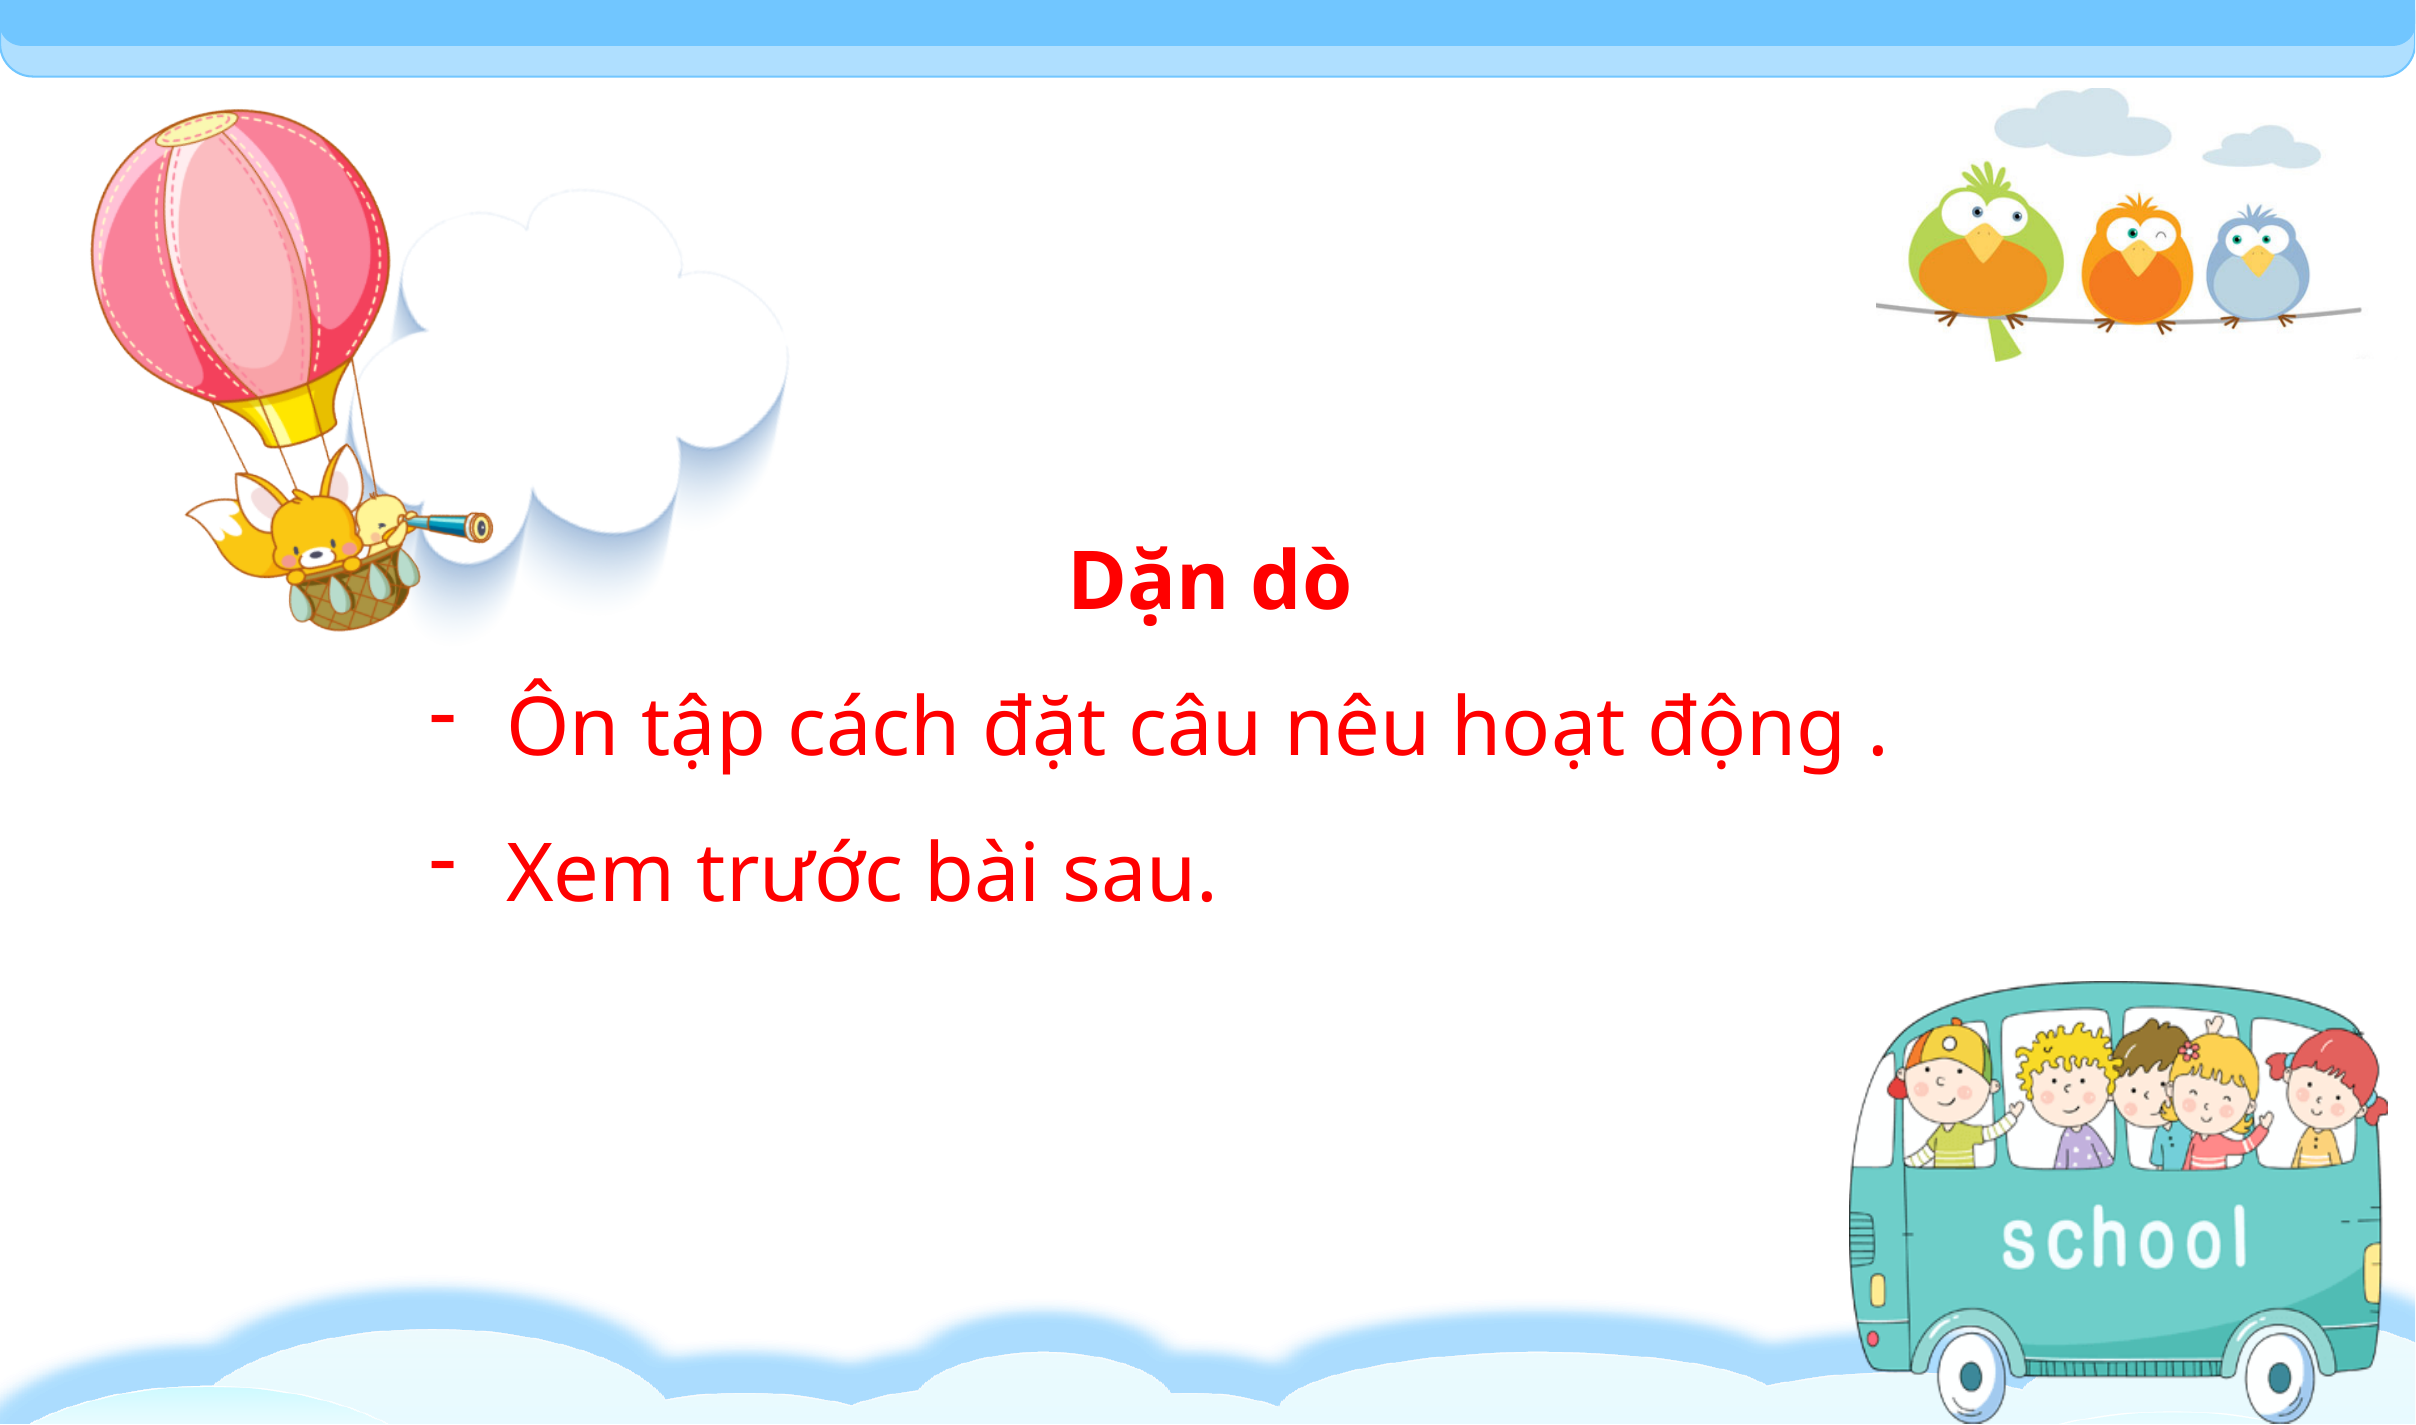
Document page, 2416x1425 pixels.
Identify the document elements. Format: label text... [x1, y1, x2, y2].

picture [1876, 88, 2398, 362]
text_box Dặn dò Ôn tập cách đặt câu nêu hoạt động . Xem trước bài sau. [405, 467, 2106, 931]
picture [0, 52, 822, 705]
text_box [0, 0, 2416, 77]
picture [0, 981, 2416, 1424]
